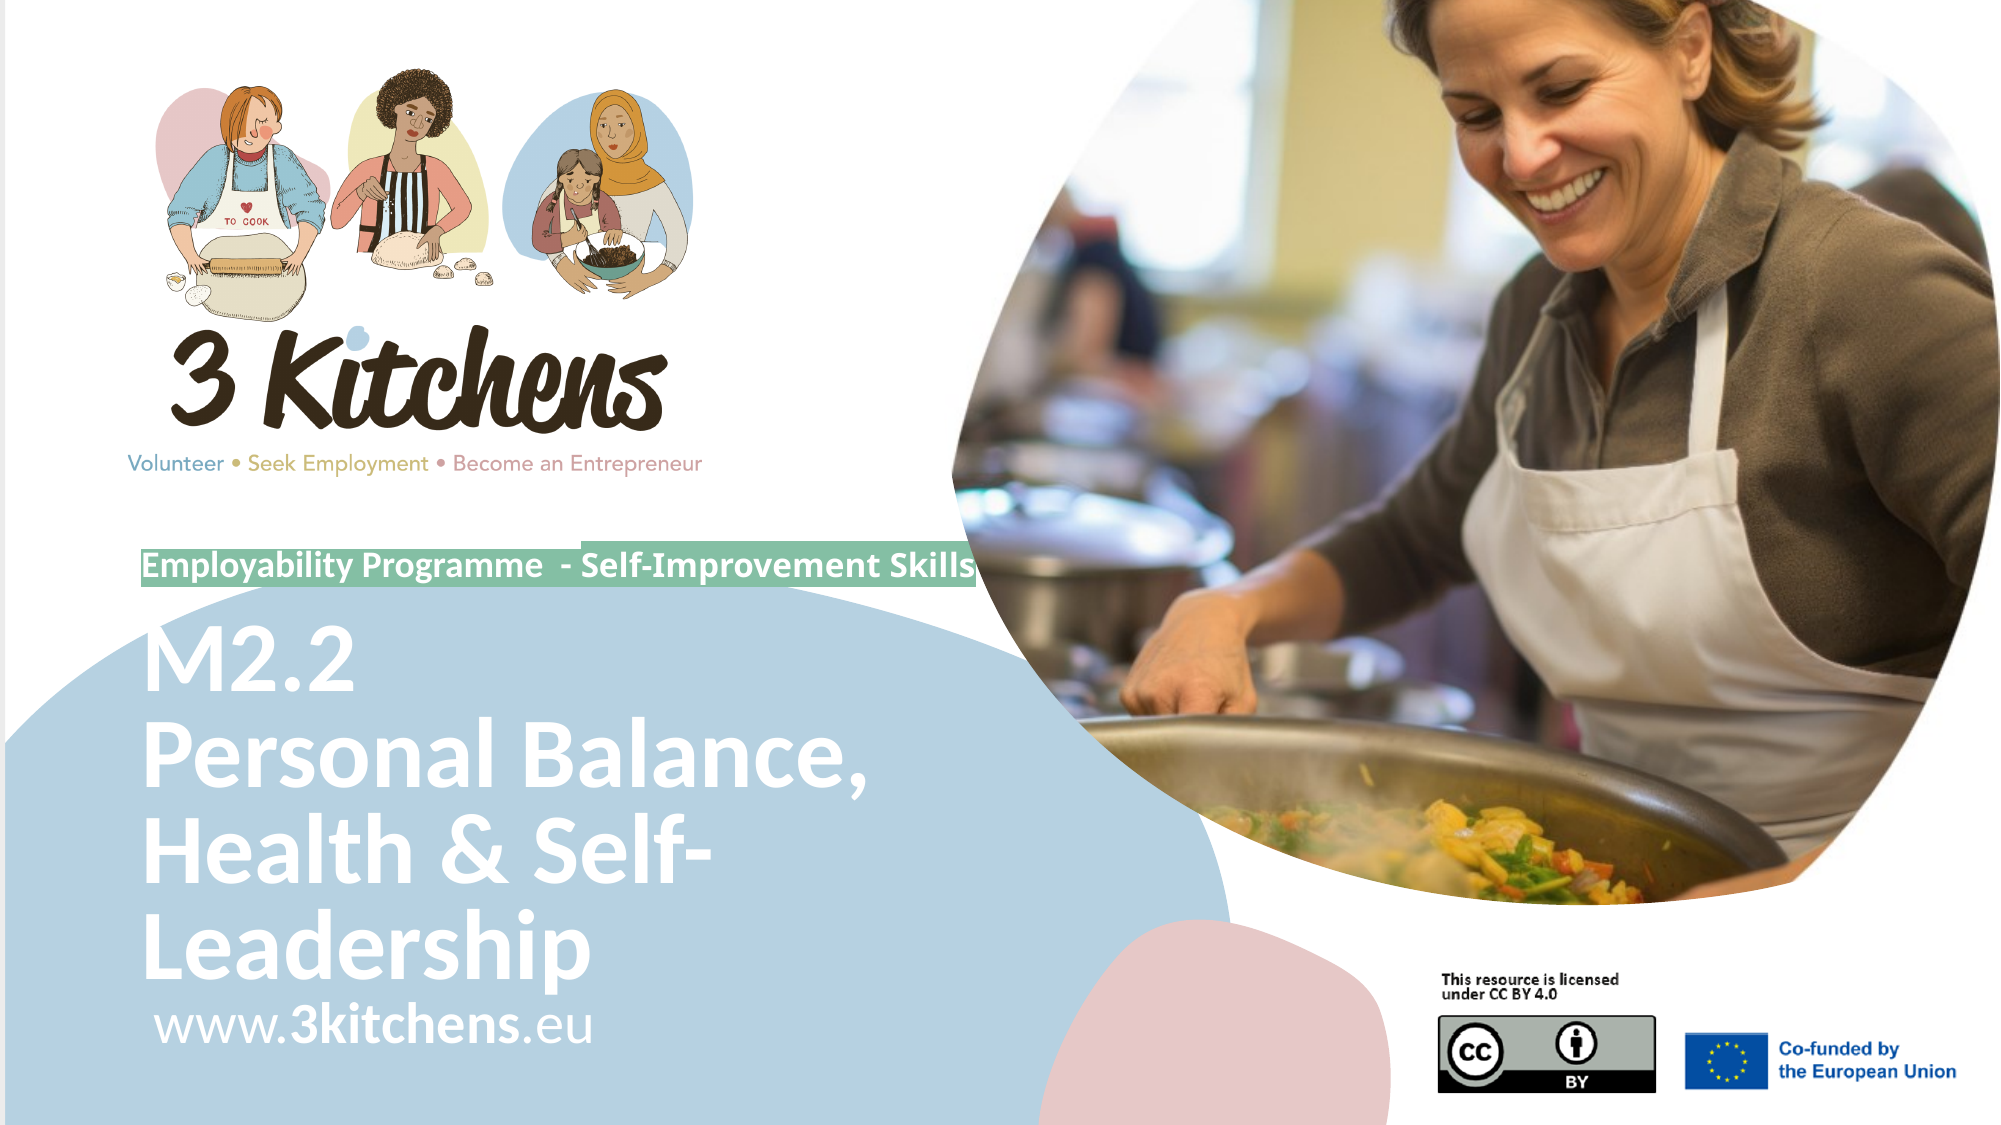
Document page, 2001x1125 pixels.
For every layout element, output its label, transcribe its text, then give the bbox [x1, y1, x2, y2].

text_box www.3kitchens.eu [138, 986, 779, 1106]
picture [91, 16, 765, 504]
picture [943, 0, 2000, 906]
text_box Employability Programme - Self-Improvement Skills [126, 532, 943, 592]
picture [1416, 962, 1962, 1105]
list M2.2 Personal Balance, Health & Self-Leadership [126, 608, 943, 723]
